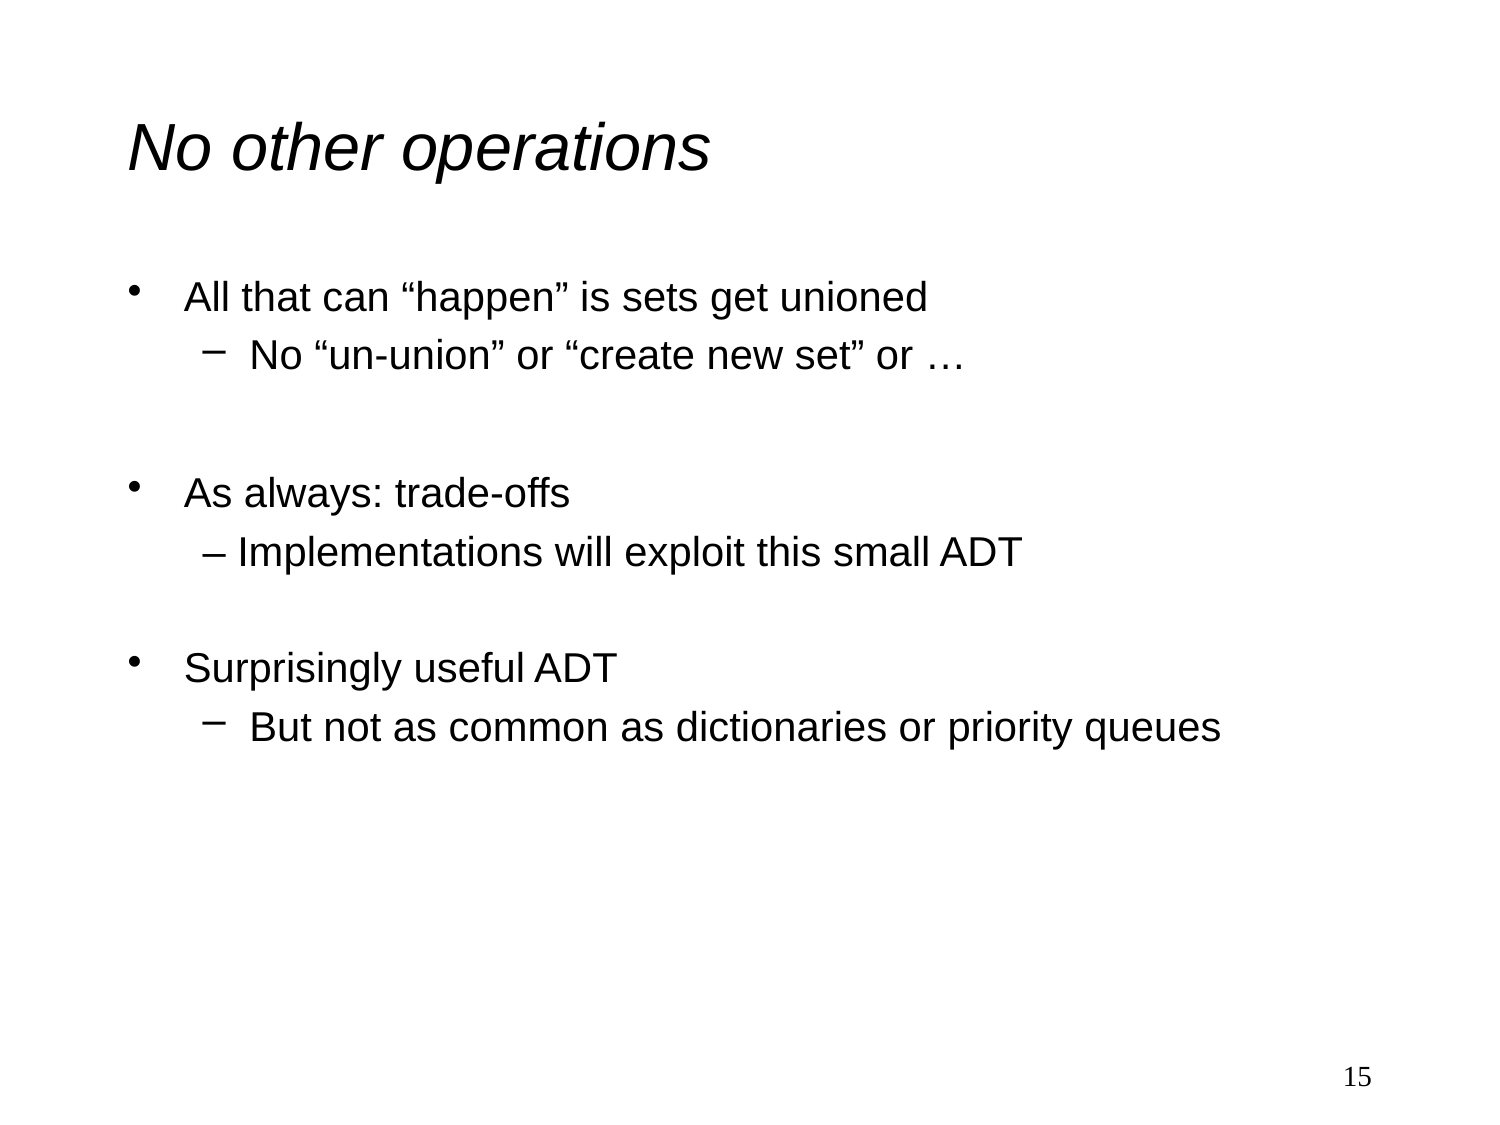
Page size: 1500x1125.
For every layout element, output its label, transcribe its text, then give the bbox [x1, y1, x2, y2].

list All that can “happen” is sets get unioned No “un-union” or “create new set” or … As always: trade-offs – Implementations will exploit this small ADT Surprisingly useful ADT But not as common as dictionaries or priority queues [112, 262, 1388, 1001]
title No other operations [112, 49, 1388, 238]
slide_number 15 [1074, 1049, 1388, 1125]
